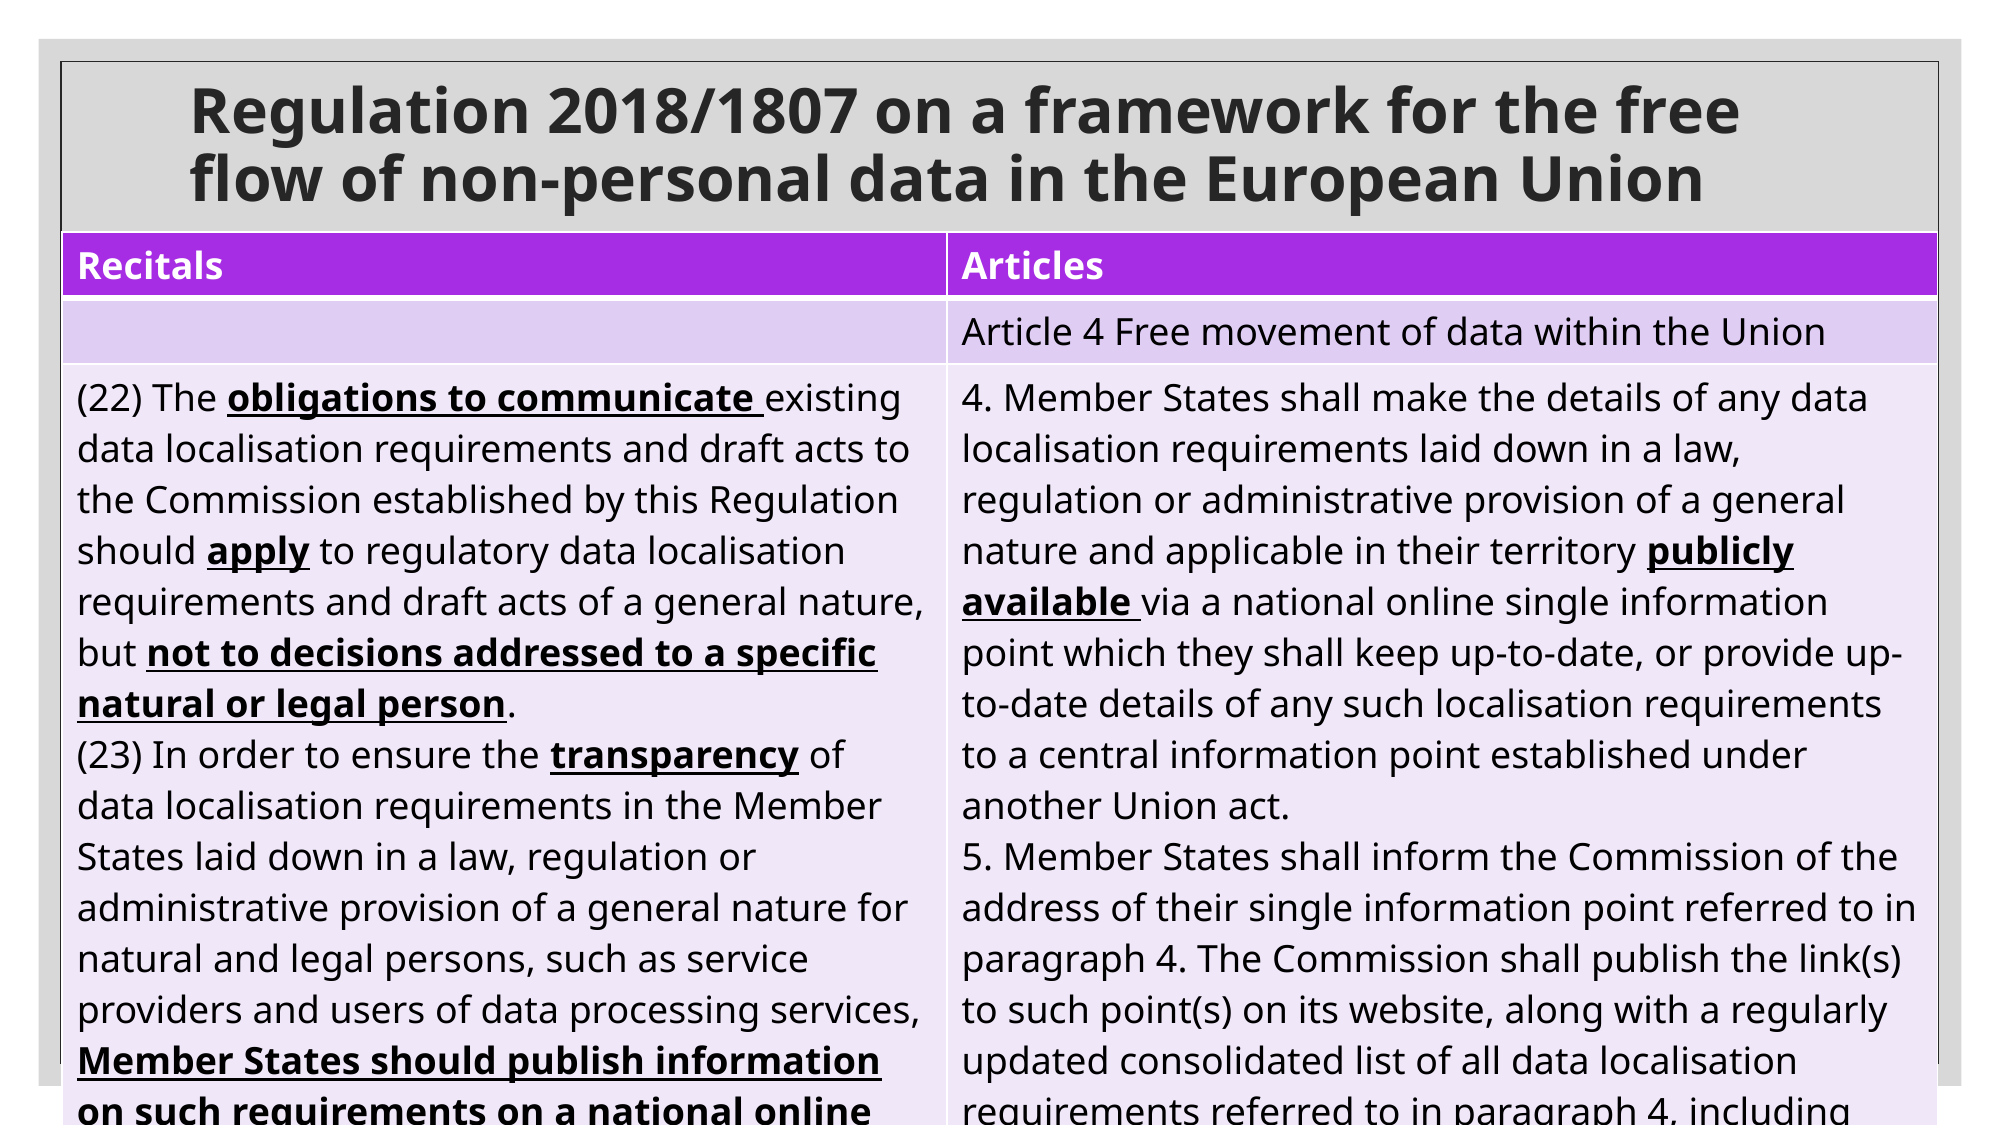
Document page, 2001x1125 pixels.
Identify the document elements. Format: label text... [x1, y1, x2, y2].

table_cell [63, 301, 946, 363]
table_header Articles [948, 233, 1937, 295]
table_cell Article 4 Free movement of data within the Union [948, 301, 1937, 363]
table_header Recitals [63, 233, 946, 295]
title Regulation 2018/1807 on a framework for the free flow of non-personal data in the European Union [174, 83, 1825, 212]
table_cell (22) The obligations to communicate existing data localisation requirements and draft acts to the Commission established by this Regulation should apply to regulatory data localisation requirements and draft acts of a general nature, but not to decisions addressed to a specific natural or legal person. (23) In order to ensure the transparency of data localisation requirements in the Member States laid down in a law, regulation or administrative provision of a general nature for natural and legal persons, such as service providers and users of data processing services, Member States should publish information on such requirements on a national online single information point, and regularly update that information. [63, 365, 946, 1125]
table_cell 4. Member States shall make the details of any data localisation requirements laid down in a law, regulation or administrative provision of a general nature and applicable in their territory publicly available via a national online single information point which they shall keep up-to-date, or provide up-to-date details of any such localisation requirements to a central information point established under another Union act. 5. Member States shall inform the Commission of the address of their single information point referred to in paragraph 4. The Commission shall publish the link(s) to such point(s) on its website, along with a regularly updated consolidated list of all data localisation requirements referred to in paragraph 4, including summarised information on those requirements. [948, 365, 1937, 1125]
